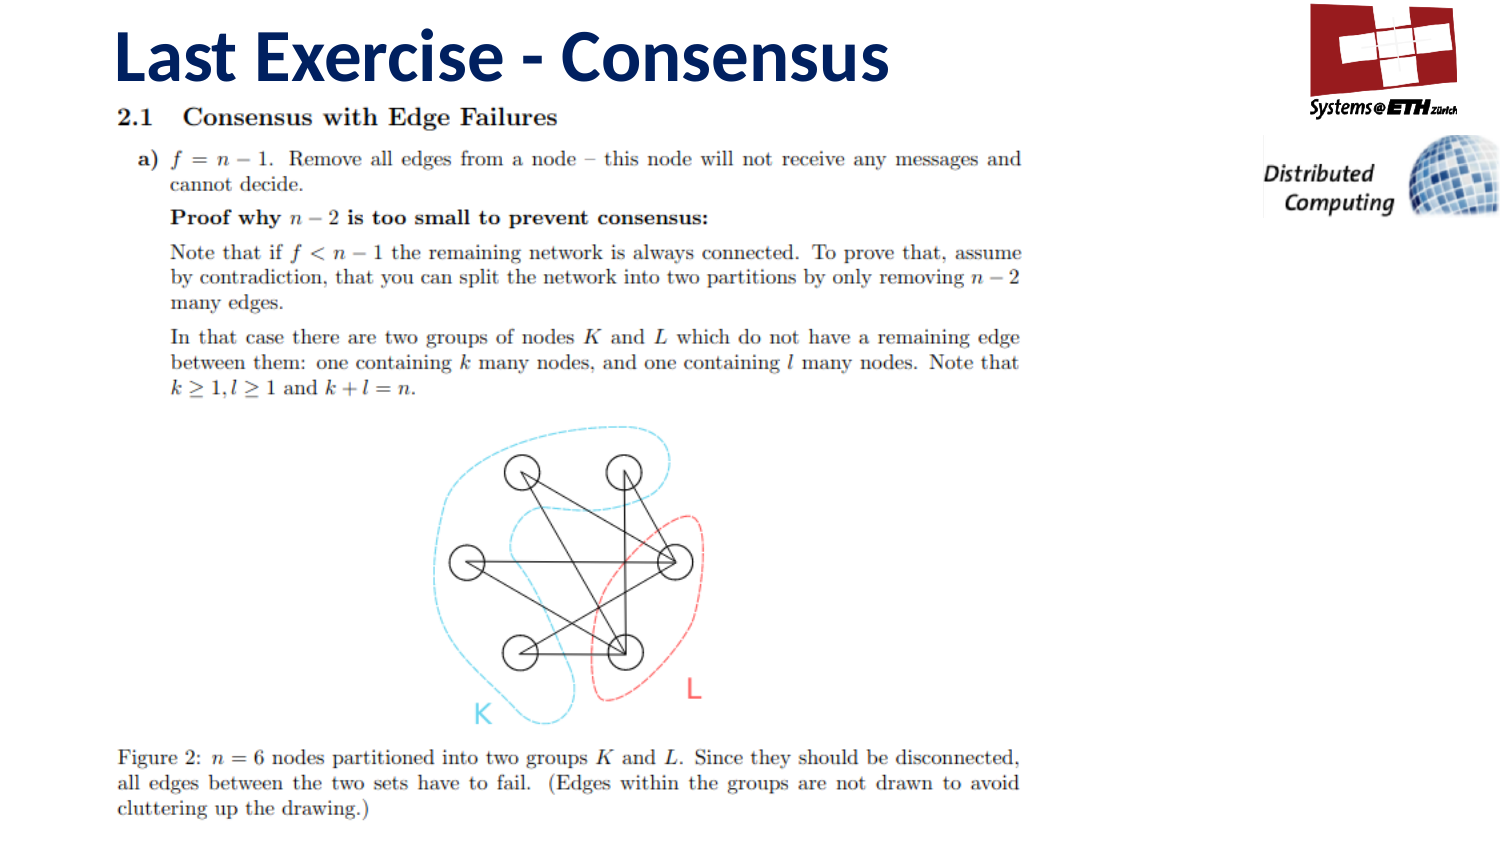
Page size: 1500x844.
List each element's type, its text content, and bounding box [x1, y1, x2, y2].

picture [1260, 0, 1500, 226]
picture [94, 99, 1057, 832]
text_box Last Exercise - Consensus [103, 11, 1255, 175]
